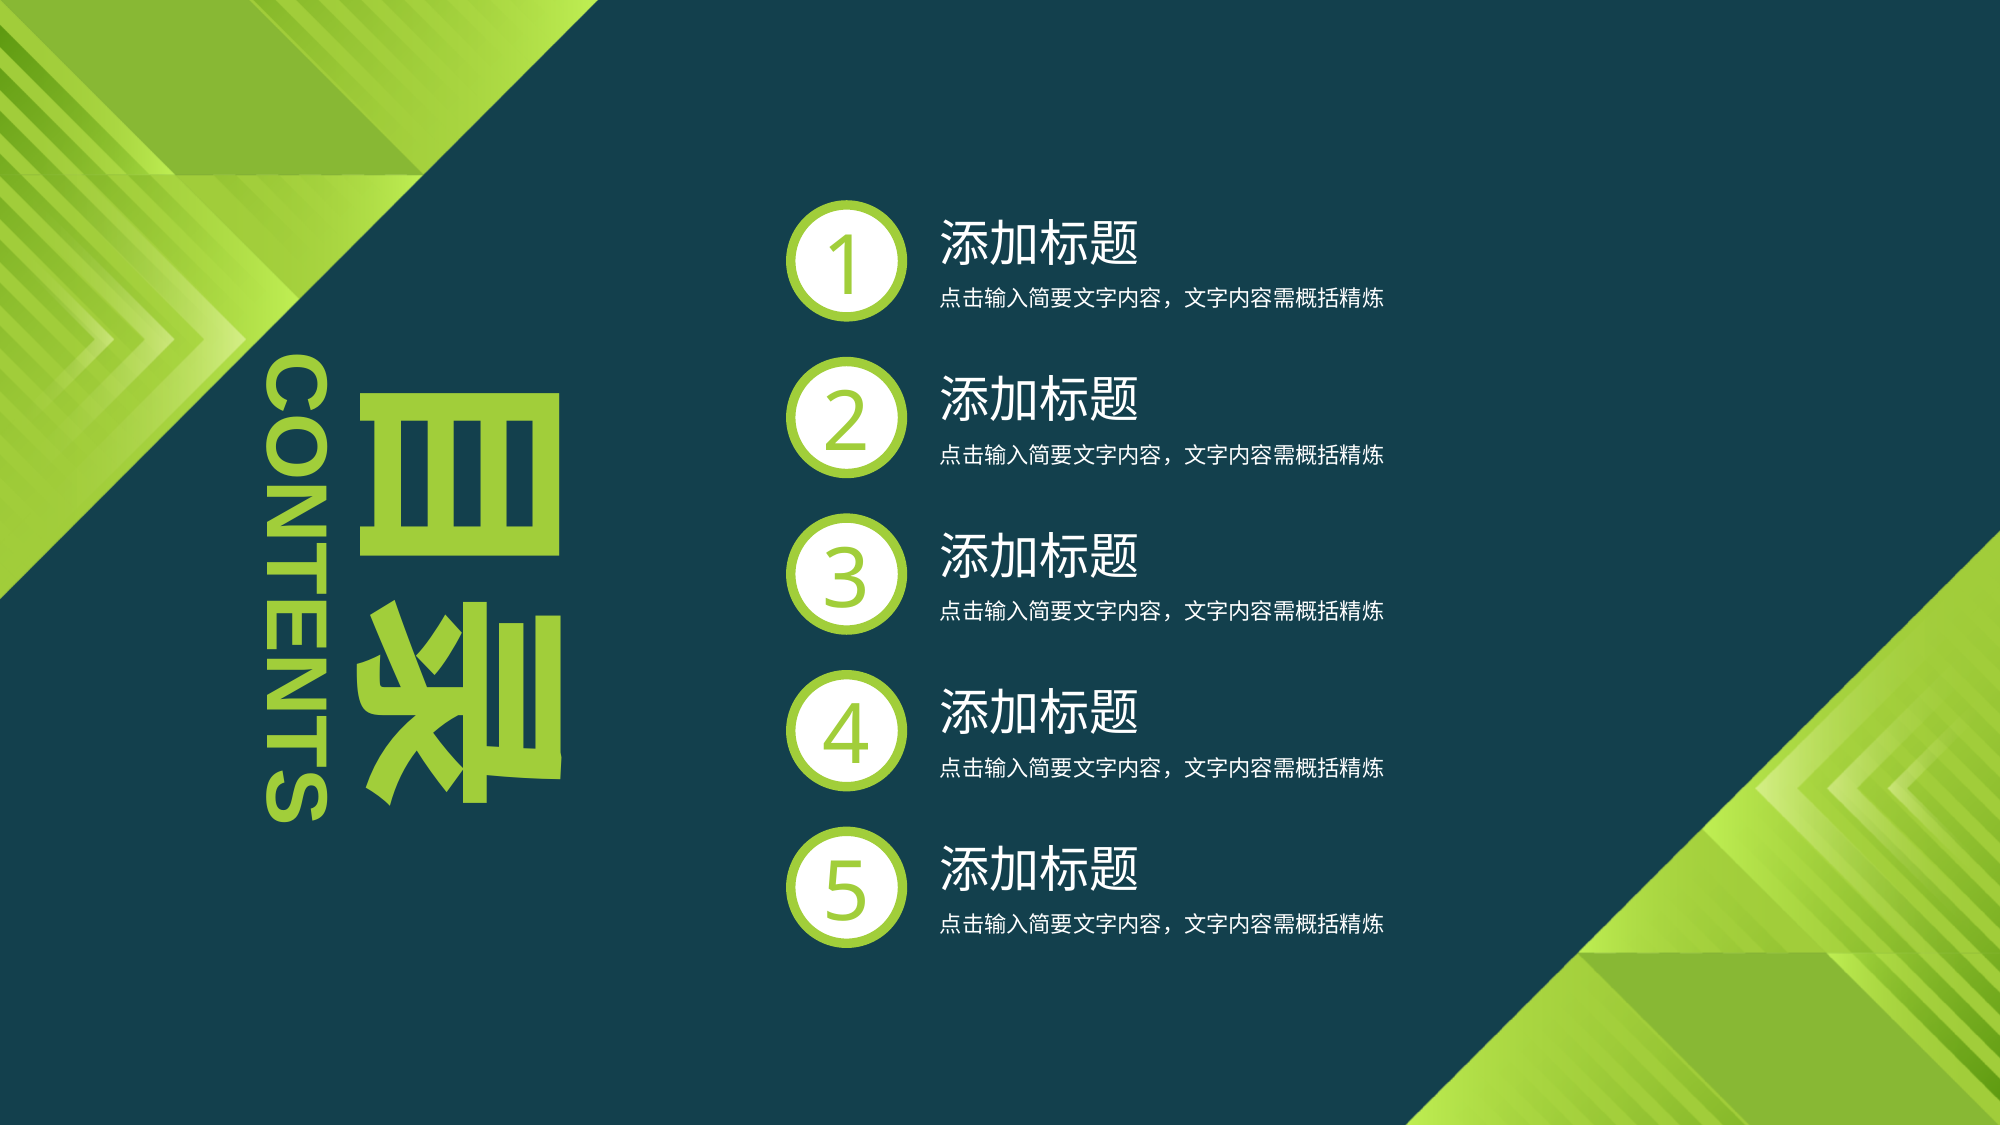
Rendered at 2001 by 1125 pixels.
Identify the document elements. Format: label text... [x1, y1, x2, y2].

picture [1391, 429, 2000, 1125]
text_box 添加标题 点击输入简要文字内容，文字内容需概括精炼 [939, 367, 1397, 468]
text_box 目录 [331, 698, 608, 884]
text_box 添加标题 点击输入简要文字内容，文字内容需概括精炼 [939, 680, 1391, 781]
text_box 2 [790, 361, 903, 474]
text_box 1 [790, 204, 903, 317]
text_box 3 [790, 518, 903, 631]
text_box CONTENTS [250, 698, 354, 846]
picture [0, 0, 608, 698]
text_box 添加标题 点击输入简要文字内容，文字内容需概括精炼 [939, 524, 1391, 625]
text_box 添加标题 点击输入简要文字内容，文字内容需概括精炼 [939, 837, 1391, 938]
text_box 5 [790, 831, 903, 944]
text_box 4 [790, 674, 903, 787]
text_box 添加标题 点击输入简要文字内容，文字内容需概括精炼 [939, 211, 1397, 311]
